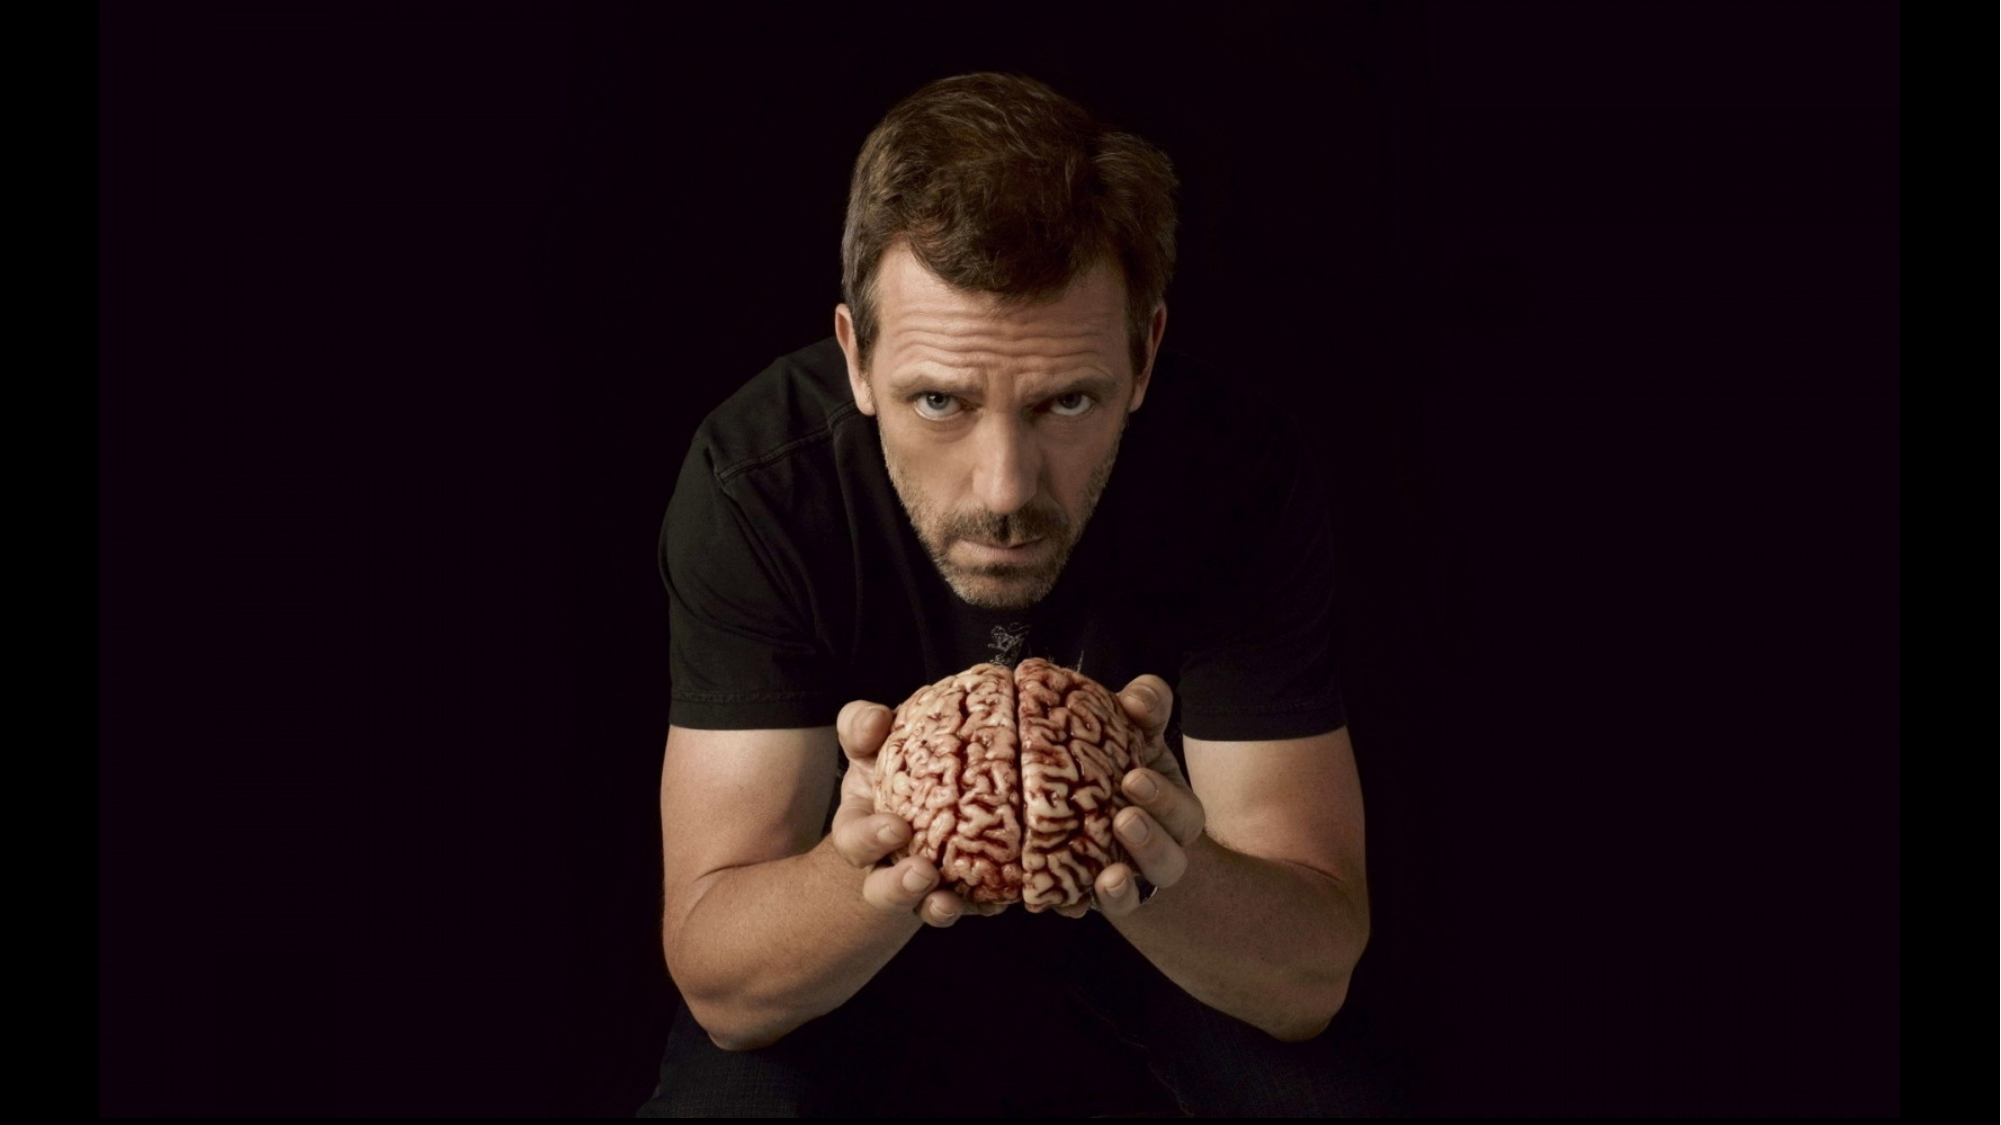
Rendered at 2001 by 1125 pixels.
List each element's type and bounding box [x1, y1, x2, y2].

picture [99, 0, 1901, 1118]
